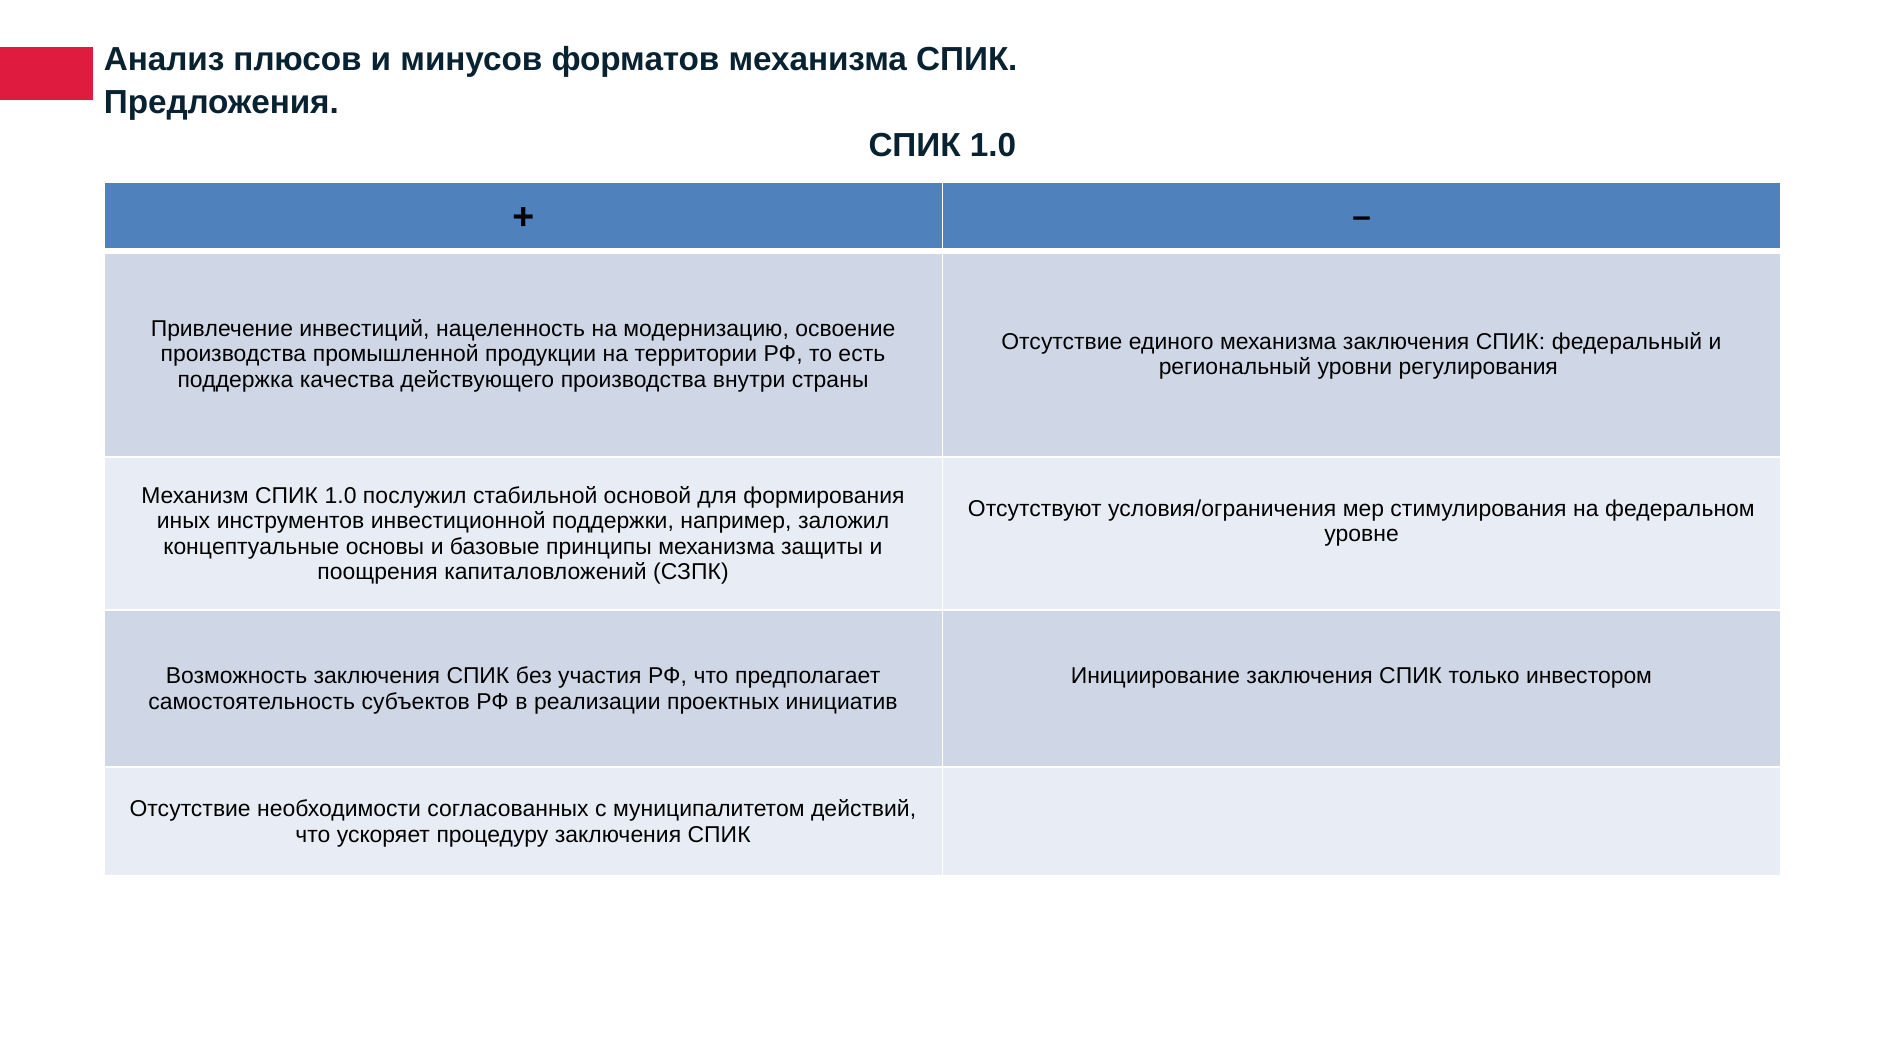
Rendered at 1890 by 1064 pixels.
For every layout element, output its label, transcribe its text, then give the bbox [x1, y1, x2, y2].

table_cell Инициирование заключения СПИК только инвестором [943, 611, 1780, 766]
text_box СПИК 1.0 [459, 120, 1426, 207]
table_cell Отсутствие единого механизма заключения СПИК: федеральный и региональный уровни регулирования [943, 254, 1780, 456]
table_cell Возможность заключения СПИК без участия РФ, что предполагает самостоятельность субъектов РФ в реализации проектных инициатив [105, 611, 942, 766]
table_header + [105, 183, 942, 248]
table_cell Механизм СПИК 1.0 послужил стабильной основой для формирования иных инструментов инвестиционной поддержки, например, заложил концептуальные основы и базовые принципы механизма защиты и поощрения капиталовложений (СЗПК) [105, 458, 942, 609]
table_header – [943, 183, 1780, 248]
picture [0, 46, 94, 100]
table_cell Отсутствуют условия/ограничения мер стимулирования на федеральном уровне [943, 458, 1780, 609]
table_cell [943, 768, 1780, 875]
table_cell Отсутствие необходимости согласованных с муниципалитетом действий, что ускоряет процедуру заключения СПИК [105, 768, 942, 875]
table_cell Привлечение инвестиций, нацеленность на модернизацию, освоение производства промышленной продукции на территории РФ, то есть поддержка качества действующего производства внутри страны [105, 254, 942, 456]
title Анализ плюсов и минусов форматов механизма СПИК. Предложения. [104, 34, 1071, 164]
